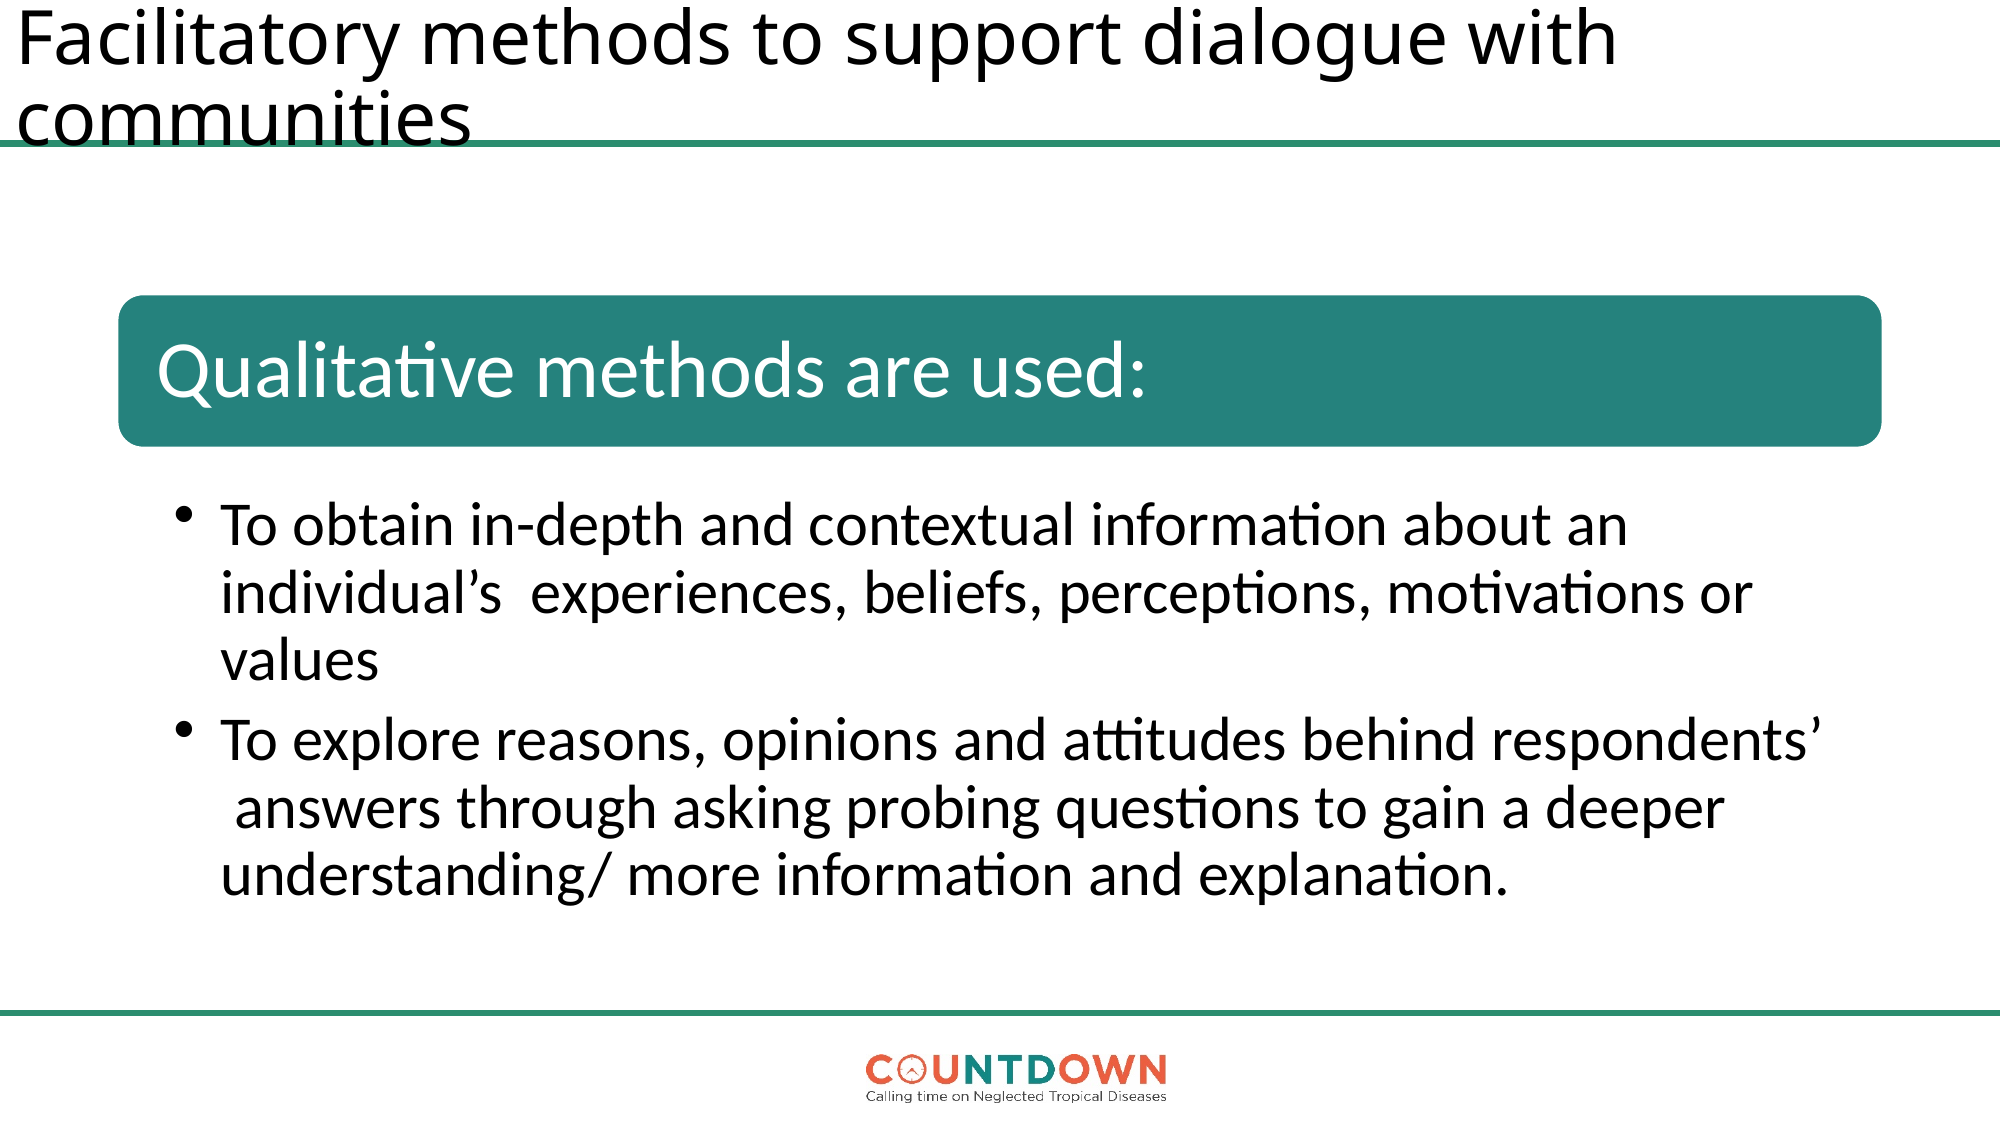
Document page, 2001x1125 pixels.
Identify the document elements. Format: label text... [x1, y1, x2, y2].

picture [866, 1054, 1166, 1103]
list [117, 294, 1883, 970]
title Facilitatory methods to support dialogue with communities [0, 3, 2000, 159]
